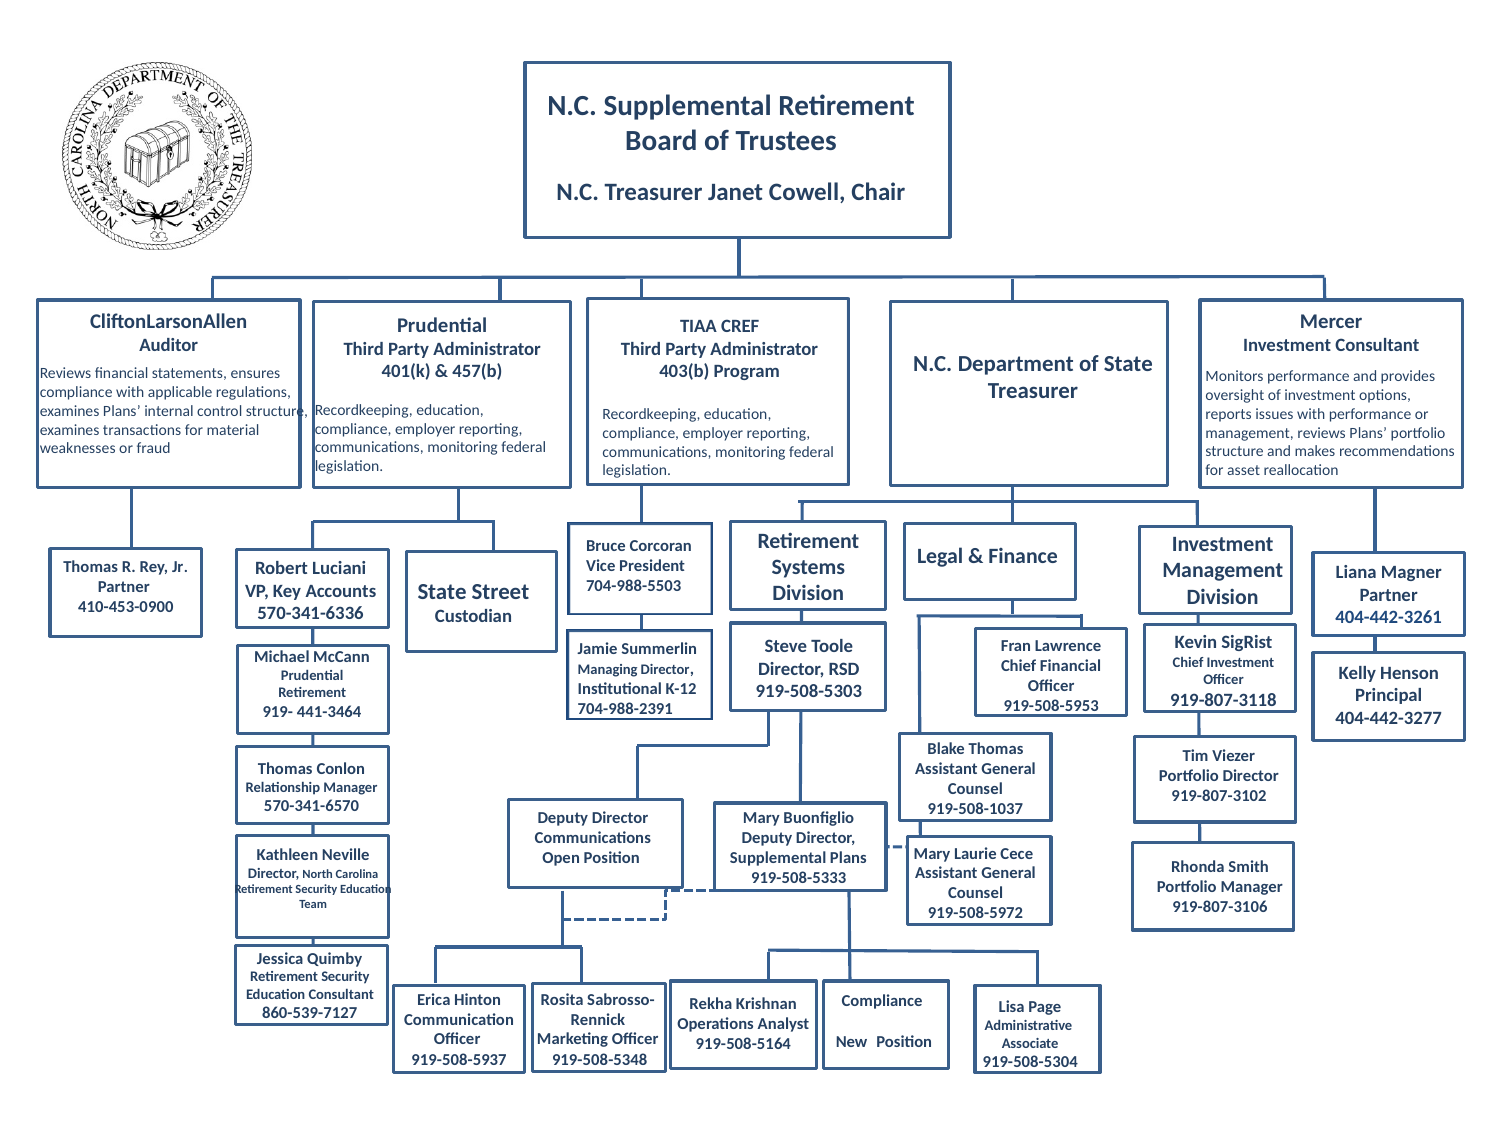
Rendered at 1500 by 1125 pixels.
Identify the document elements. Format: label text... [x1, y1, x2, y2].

text_box Thomas R. Rey, Jr. Partner 410-453-0900 [39, 548, 213, 624]
text_box [235, 744, 307, 750]
text_box [668, 979, 765, 985]
text_box [318, 919, 390, 939]
text_box [1017, 521, 1078, 602]
text_box Legal & Finance [1017, 534, 1076, 576]
text_box [318, 644, 391, 735]
text_box [1017, 299, 1169, 340]
text_box Blake Thomas Assistant General Counsel 919-508-1037 [926, 730, 1052, 826]
text_box [325, 345, 573, 490]
text_box [570, 306, 581, 345]
text_box [1017, 411, 1169, 487]
text_box [888, 411, 1008, 487]
text_box [729, 621, 795, 713]
text_box [311, 300, 495, 355]
text_box [674, 1060, 818, 1071]
text_box Deputy Director Communications Open Position [488, 799, 697, 874]
text_box [1130, 923, 1296, 932]
picture [586, 296, 851, 486]
text_box Blake Thomas Assistant General Counsel 919-508-1037 [899, 730, 913, 826]
text_box [235, 919, 307, 939]
text_box [902, 521, 1008, 534]
text_box Rhonda Smith Portfolio Manager 919-807-3106 [1074, 848, 1366, 923]
picture [568, 523, 712, 614]
text_box Prudential Third Party Administrator 401(k) & 457(b) [313, 304, 571, 389]
text_box [888, 299, 1008, 340]
text_box Kathleen Neville Director, North Carolina Retirement Security Education Team [218, 836, 307, 919]
text_box [1067, 983, 1102, 1075]
text_box [808, 621, 887, 626]
text_box Kelly Henson Principal 404-442-3277 [1300, 652, 1477, 736]
text_box Legal & Finance [894, 534, 1008, 576]
text_box [404, 549, 558, 654]
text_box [1196, 502, 1201, 869]
text_box [48, 624, 203, 638]
picture [62, 62, 253, 251]
text_box [35, 465, 302, 490]
text_box Mercer Investment Consultant [1212, 299, 1450, 363]
picture [567, 629, 712, 719]
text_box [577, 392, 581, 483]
text_box Michael McCann Prudential Retirement 919- 441-3464 [318, 638, 387, 728]
text_box [1330, 298, 1465, 358]
text_box [771, 979, 818, 985]
text_box N.C. Department of State Treasurer [866, 340, 1200, 411]
text_box [1132, 813, 1191, 824]
text_box [235, 644, 307, 735]
text_box [1205, 813, 1298, 824]
text_box Investment Management Division [1205, 522, 1327, 616]
text_box [1311, 736, 1466, 742]
text_box Steve Toole Director, RSD 919-508-5303 [808, 626, 887, 709]
text_box Fran Lawrence Chief Financial Officer 919-508-5953 [968, 627, 1135, 742]
text_box Retirement Systems Division [808, 518, 886, 613]
text_box Reviews financial statements, ensures compliance with applicable regulations, examines Plans’ internal control structure, examines transactions for material weaknesses or fraud [25, 355, 325, 465]
text_box [808, 709, 887, 713]
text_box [562, 890, 769, 920]
text_box Tim Viezer Portfolio Director 919-807-3102 [1205, 737, 1329, 813]
text_box Rekha Krishnan Operations Analyst 919-508-5164 [657, 985, 830, 1060]
text_box Mary Buonfiglio Deputy Director, Supplemental Plans 919-508-5333 [697, 799, 901, 895]
text_box [1205, 840, 1296, 848]
text_box Recordkeeping, education, compliance, employer reporting, communications, monitoring federal legislation. [300, 392, 571, 483]
text_box [523, 214, 952, 239]
text_box CliftonLarsonAllen Auditor [37, 299, 300, 355]
text_box [311, 483, 457, 490]
text_box [902, 576, 1008, 602]
text_box State Street Custodian [390, 569, 557, 634]
text_box Monitors performance and provides oversight of investment options, reports issues with performance or management, reviews Plans’ portfolio structure and makes recommendations for asset reallocation [1190, 358, 1475, 487]
text_box Thomas Conlon Relationship Manager 570-341-6570 [229, 750, 307, 823]
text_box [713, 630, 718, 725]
text_box [318, 744, 390, 750]
text_box Liana Magner Partner 404-442-3261 [1379, 552, 1465, 636]
text_box Rosita Sabrosso- Rennick Marketing Officer 919-508-5348 [530, 981, 674, 1121]
text_box Tim Viezer Portfolio Director 919-807-3102 [1109, 737, 1191, 813]
text_box [1198, 298, 1318, 358]
text_box Michael McCann Prudential Retirement 919- 441-3464 [237, 638, 307, 728]
text_box [506, 874, 684, 889]
text_box Compliance New Position [821, 982, 952, 1108]
text_box Investment Management Division [1118, 522, 1191, 616]
text_box Liana Magner Partner 404-442-3261 [1312, 552, 1370, 636]
text_box Erica Hinton Communication Officer 919-508-5937 [389, 981, 530, 1121]
text_box Kathleen Neville Director, North Carolina Retirement Security Education Team [318, 836, 408, 919]
text_box Steve Toole Director, RSD 919-508-5303 [731, 626, 795, 709]
text_box Mary Laurie Cece Assistant General Counsel 919-508-5972 [884, 835, 1067, 1015]
text_box Robert Luciani VP, Key Accounts 570-341-6336 [318, 548, 399, 631]
text_box Robert Luciani VP, Key Accounts 570-341-6336 [222, 548, 307, 631]
text_box Kevin SigRist Chief Investment Officer 919-807-3118 [1137, 622, 1191, 718]
text_box Lisa Page Administrative Associate 919-508-5304 [960, 988, 1100, 1079]
text_box Jessica Quimby Retirement Security Education Consultant 860-539-7127 [229, 940, 391, 1030]
text_box [523, 60, 952, 78]
text_box Retirement Systems Division [730, 518, 795, 613]
text_box [504, 300, 573, 306]
text_box [1130, 840, 1191, 848]
text_box N.C. Supplemental Retirement Board of Trustees N.C. Treasurer Janet Cowell, Chair [499, 78, 963, 214]
text_box Kevin SigRist Chief Investment Officer 919-807-3118 [1205, 622, 1310, 718]
text_box Thomas Conlon Relationship Manager 570-341-6570 [318, 750, 395, 823]
